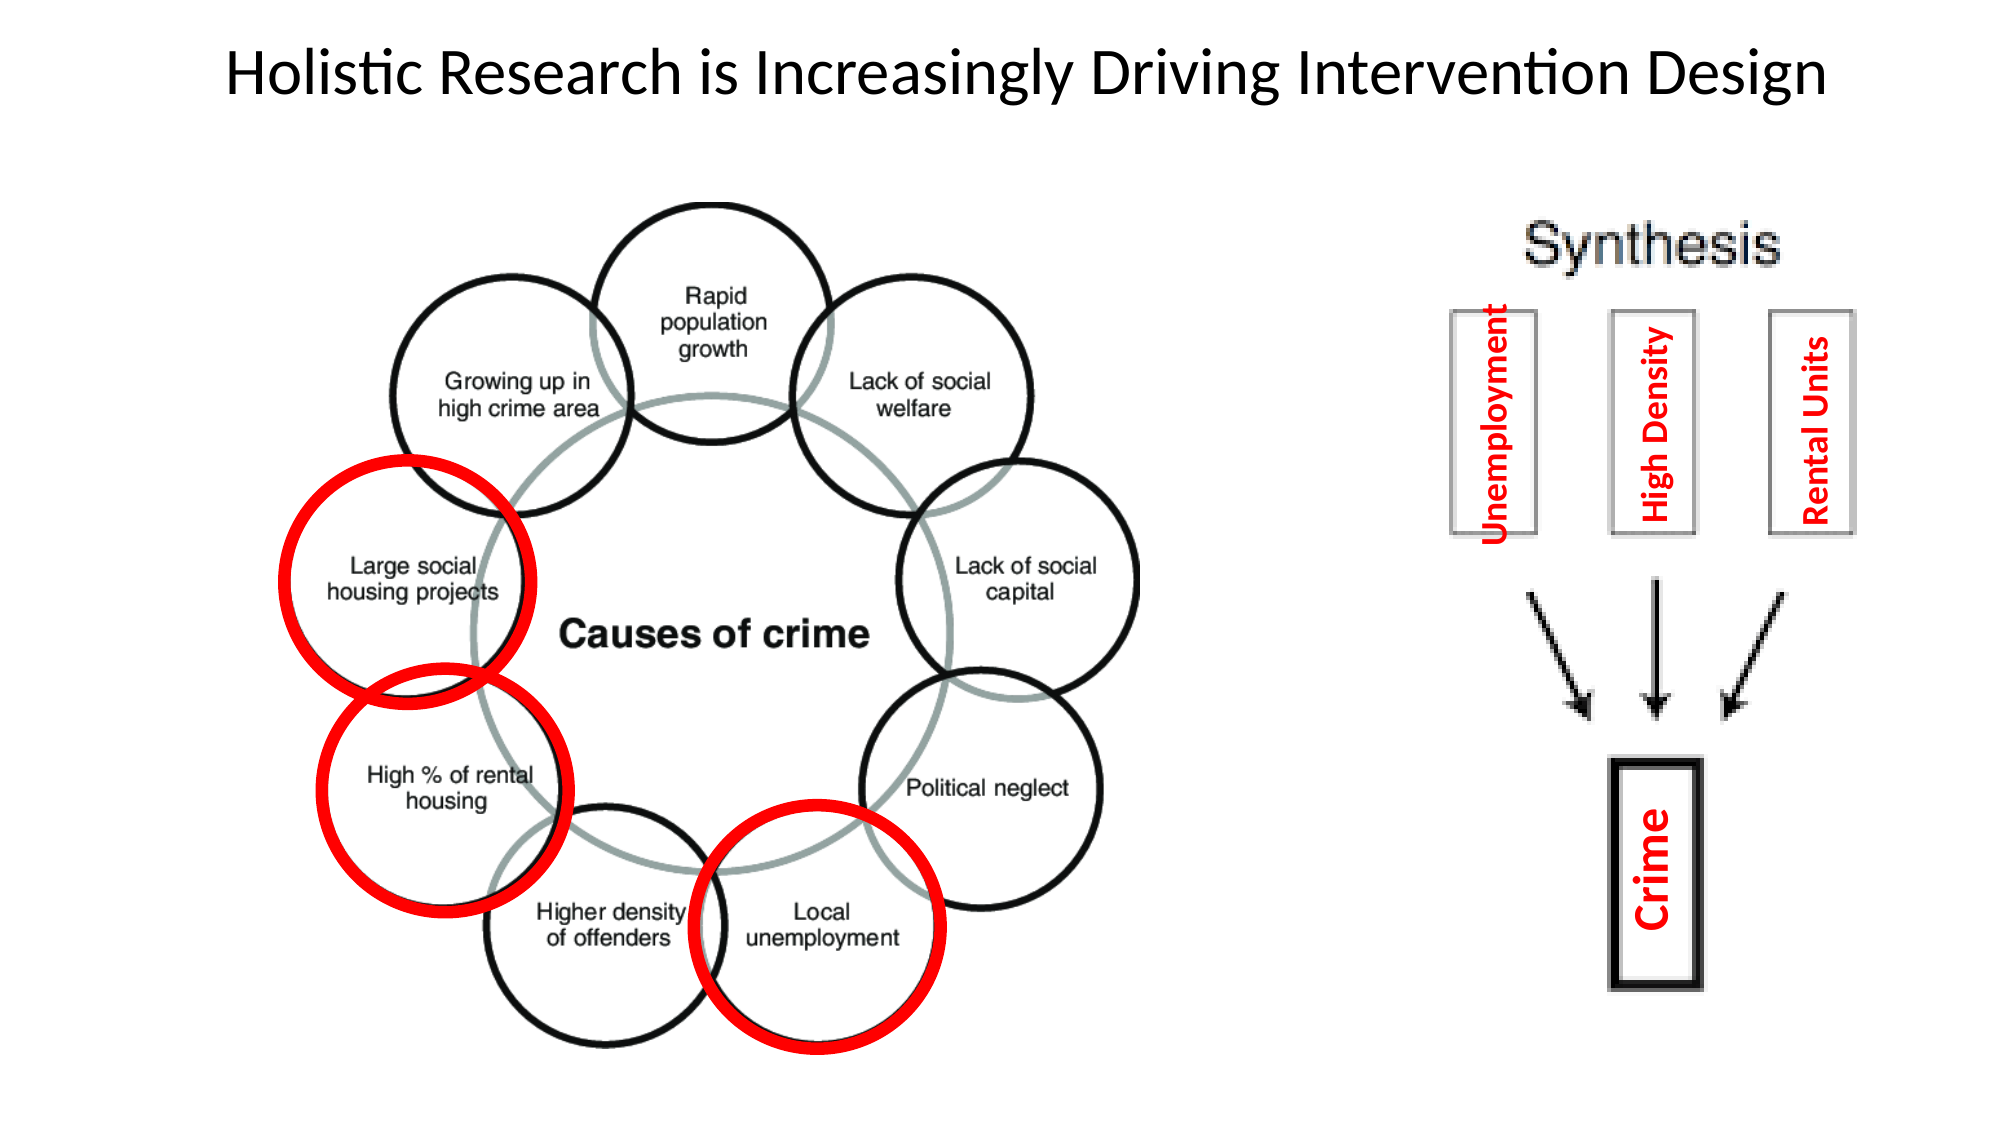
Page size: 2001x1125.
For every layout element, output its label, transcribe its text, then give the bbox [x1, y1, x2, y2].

picture [283, 202, 1140, 1049]
picture [1399, 196, 1890, 1009]
text_box Holistic Research is Increasingly Driving Intervention Design [210, 20, 1845, 116]
